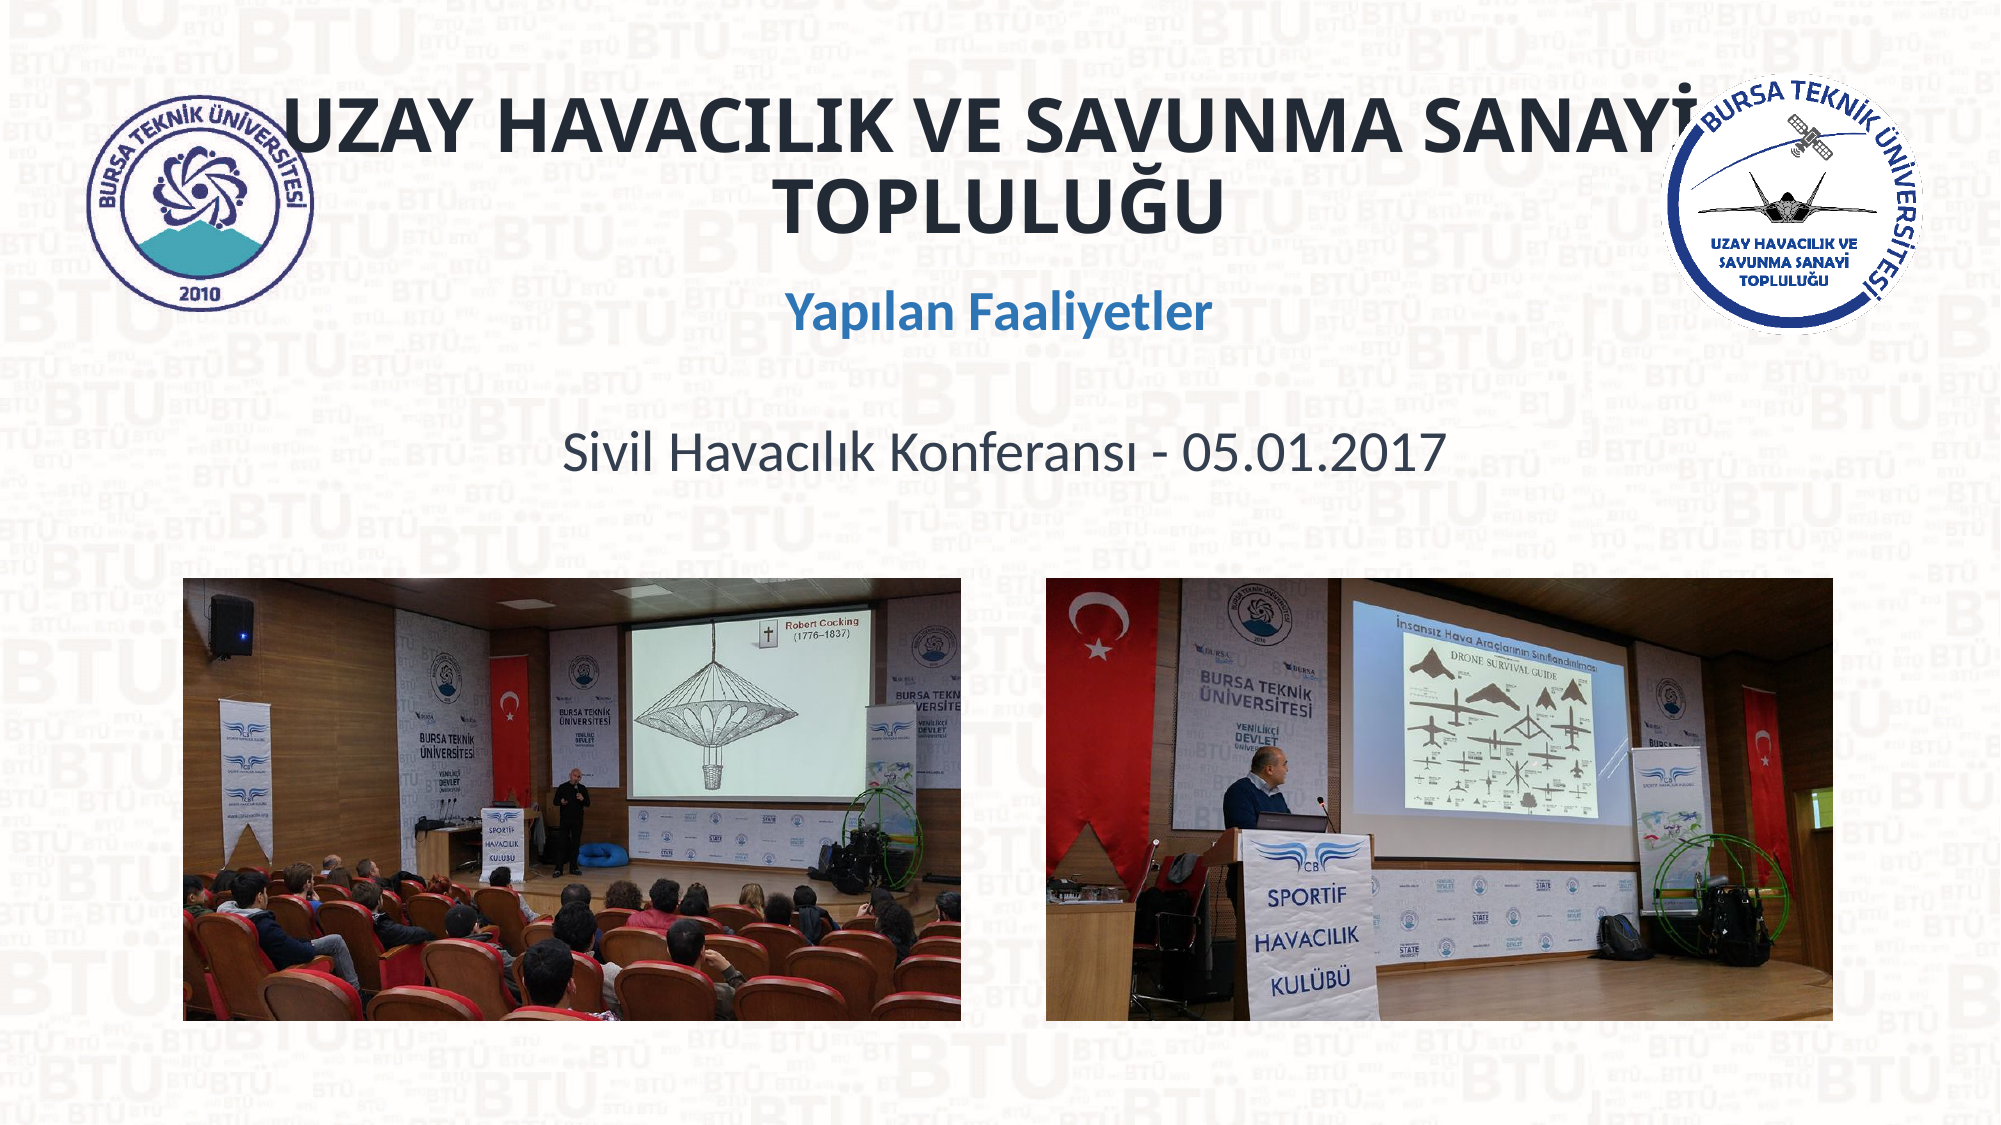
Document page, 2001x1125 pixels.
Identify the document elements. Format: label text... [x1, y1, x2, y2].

title UZAY HAVACILIK VE SAVUNMA SANAYİ TOPLULUĞU [137, 59, 1863, 278]
picture [0, 0, 2000, 1125]
list Yapılan Faaliyetler [742, 223, 1258, 352]
list Sivil Havacılık Konferansı - 05.01.2017 [88, 413, 1923, 497]
